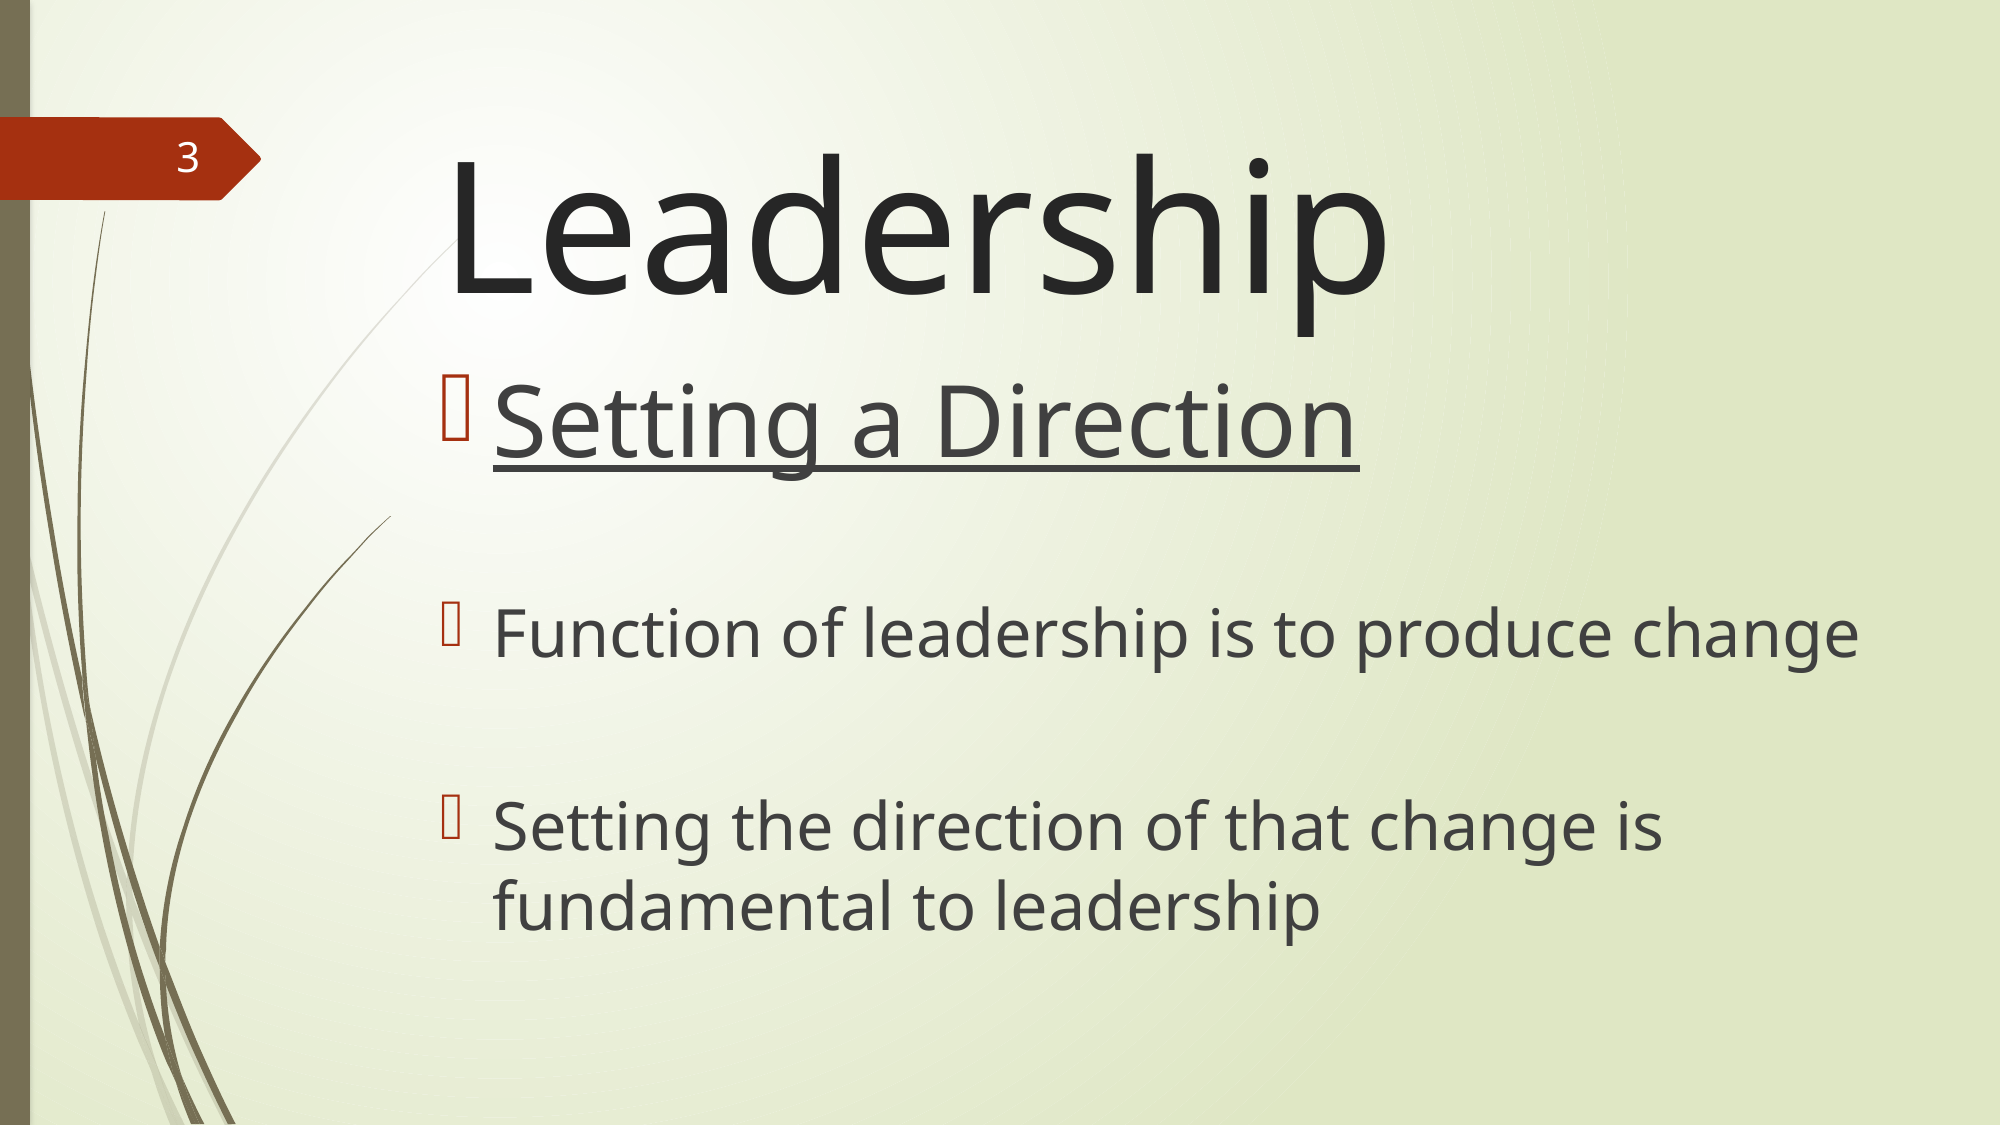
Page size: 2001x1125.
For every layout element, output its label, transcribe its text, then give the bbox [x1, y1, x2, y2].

list Setting a Direction Function of leadership is to produce change Setting the direction of that change is fundamental to leadership [424, 350, 1888, 970]
slide_number 3 [87, 129, 216, 190]
title Leadership [425, 102, 1888, 313]
